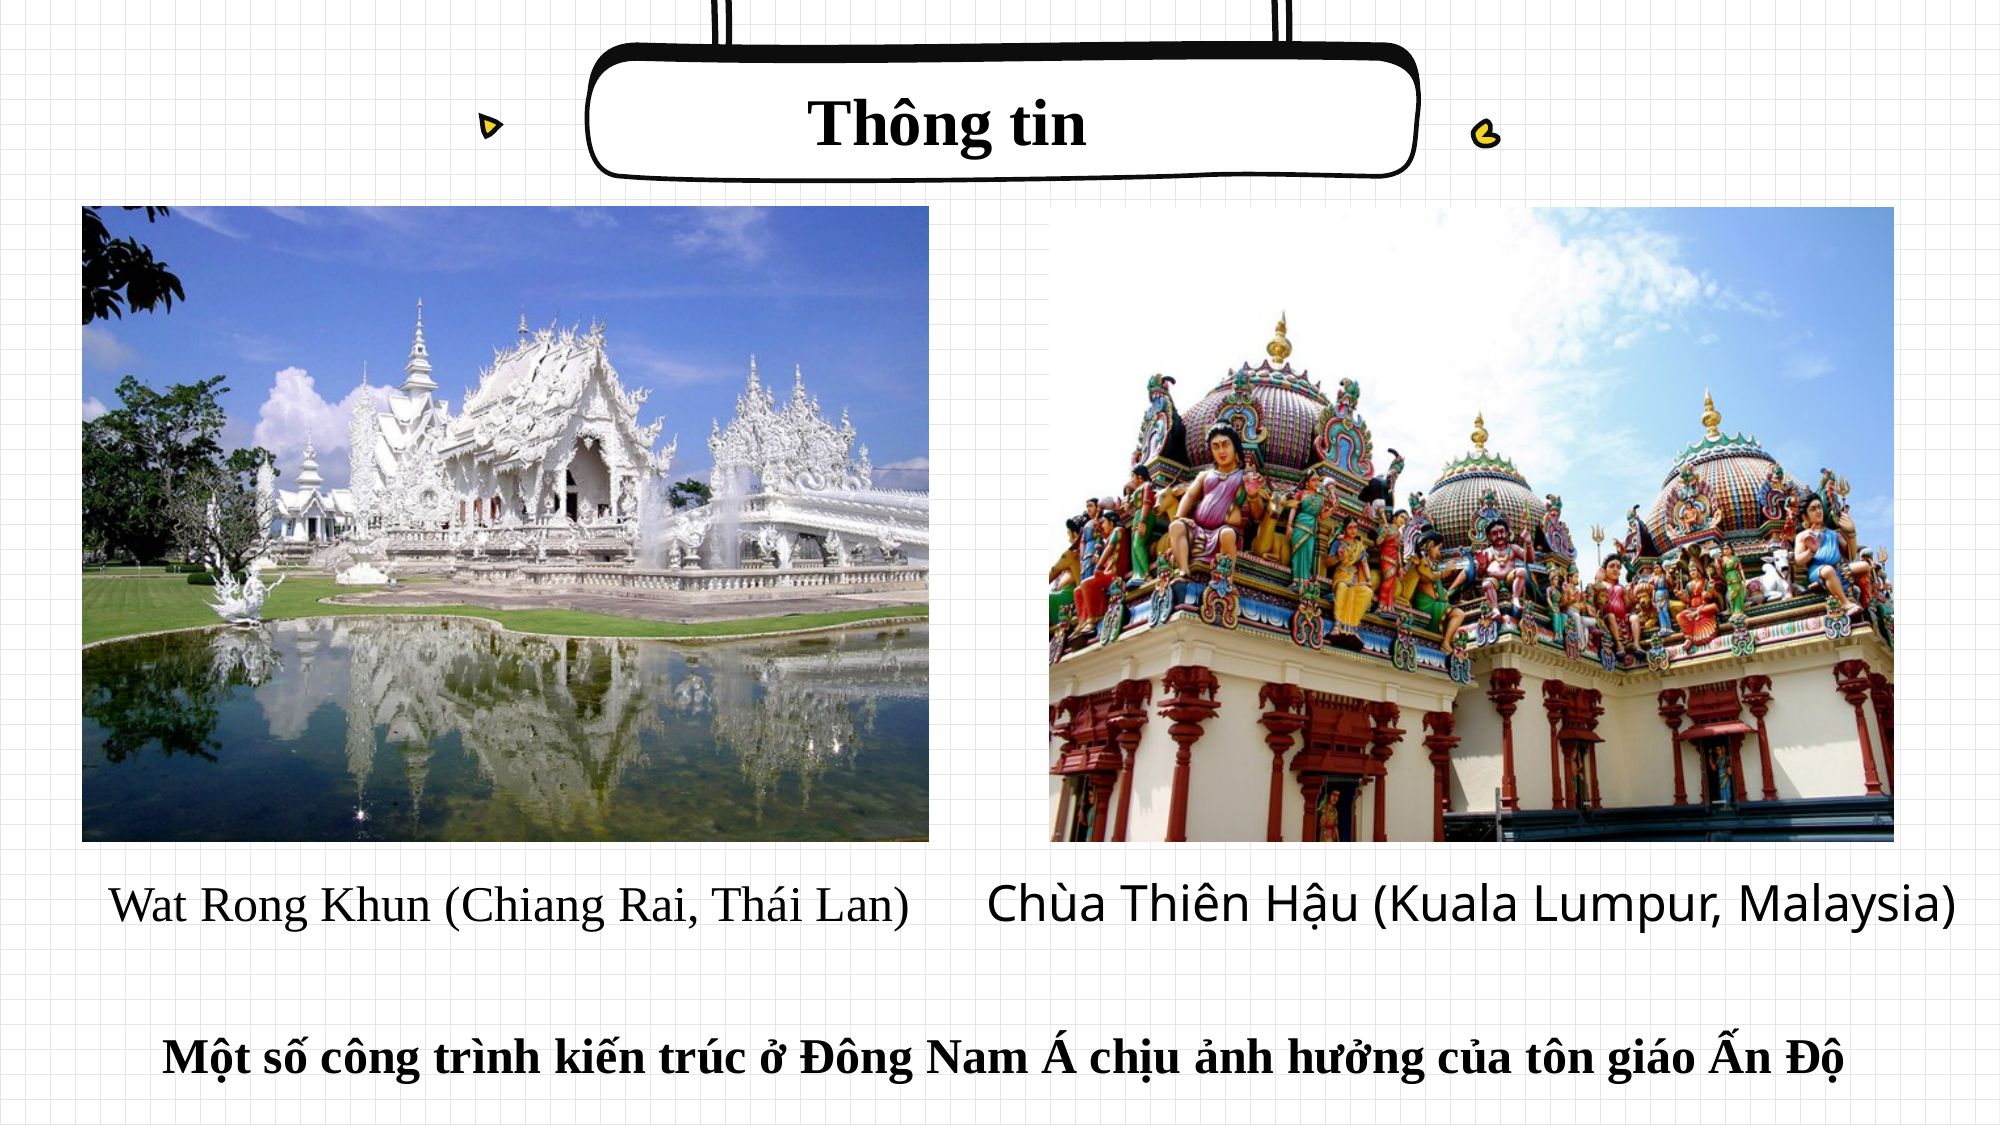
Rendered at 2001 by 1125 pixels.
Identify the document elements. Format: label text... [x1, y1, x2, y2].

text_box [82, 206, 929, 940]
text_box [1015, 207, 1929, 940]
text_box Thông tin [617, 71, 1277, 166]
text_box Một số công trình kiến trúc ở Đông Nam Á chịu ảnh hưởng của tôn giáo Ấn Độ [57, 1016, 1951, 1092]
